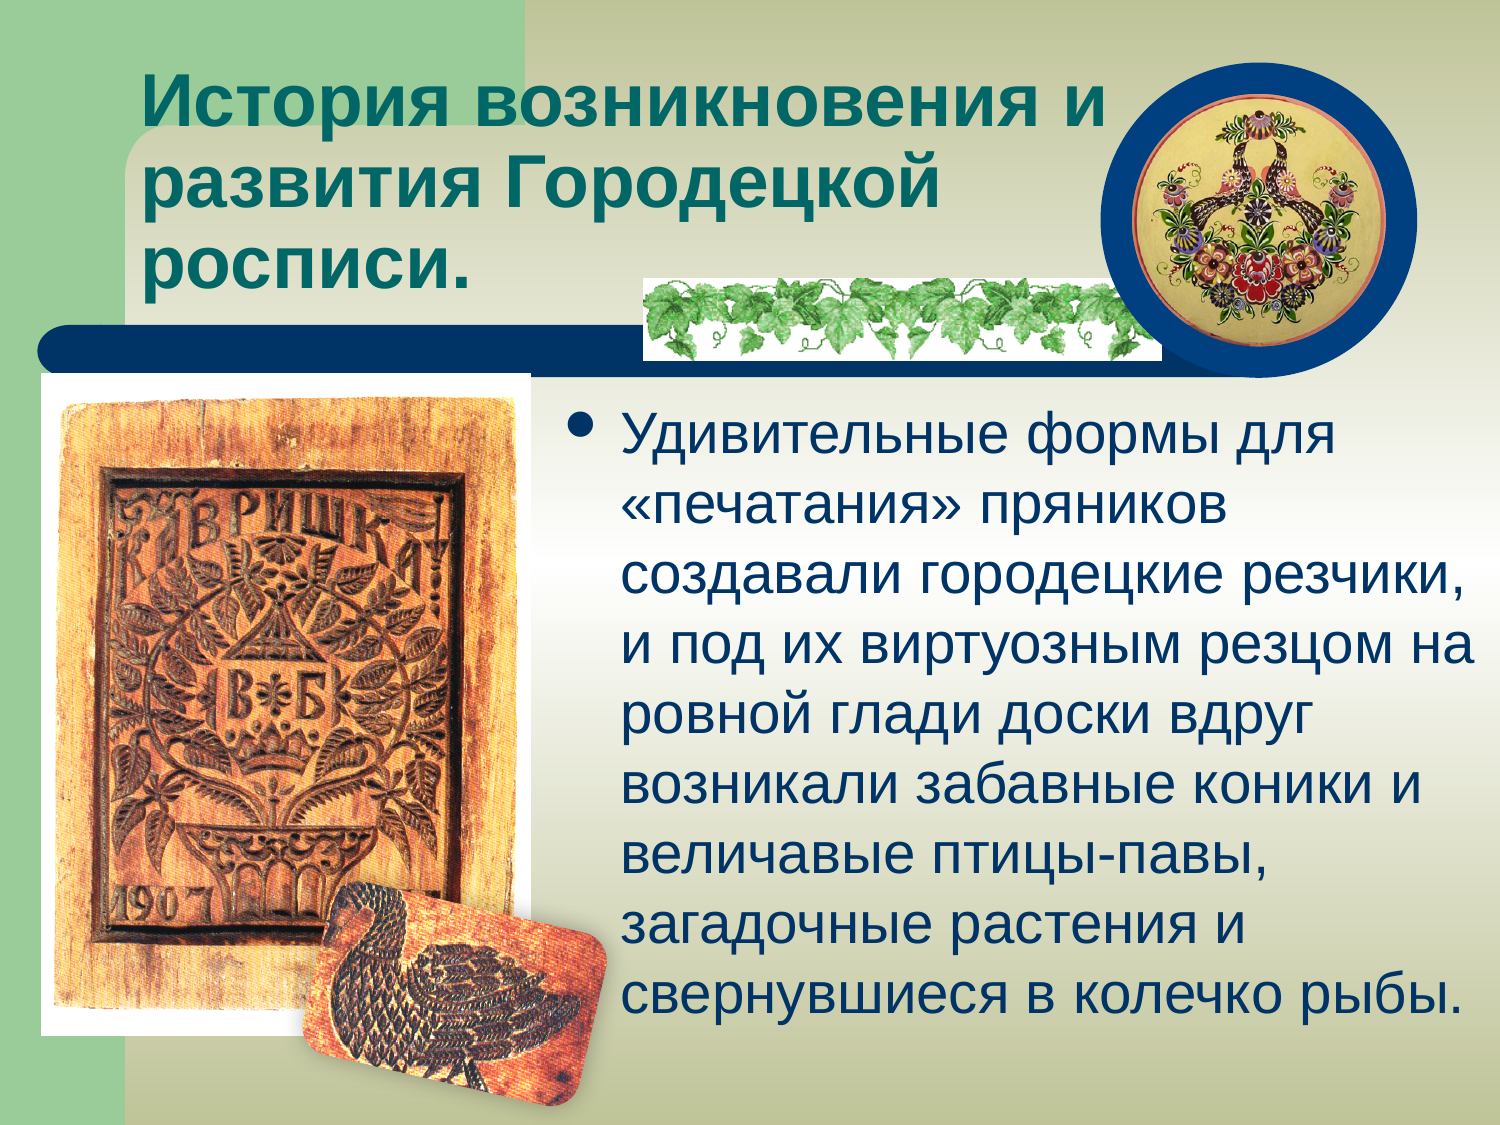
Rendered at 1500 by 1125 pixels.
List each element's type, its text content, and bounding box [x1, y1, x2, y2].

title История возникновения и развития Городецкой росписи. [124, 124, 1110, 313]
picture [643, 77, 1402, 363]
list Удивительные формы для «печатания» пряников создавали городецкие резчики, и под их виртуозным резцом на ровной глади доски вдруг возникали забавные коники и величавые птицы-павы, загадочные растения и свернувшиеся в колечко рыбы. [548, 387, 1500, 1125]
picture [41, 373, 607, 1107]
